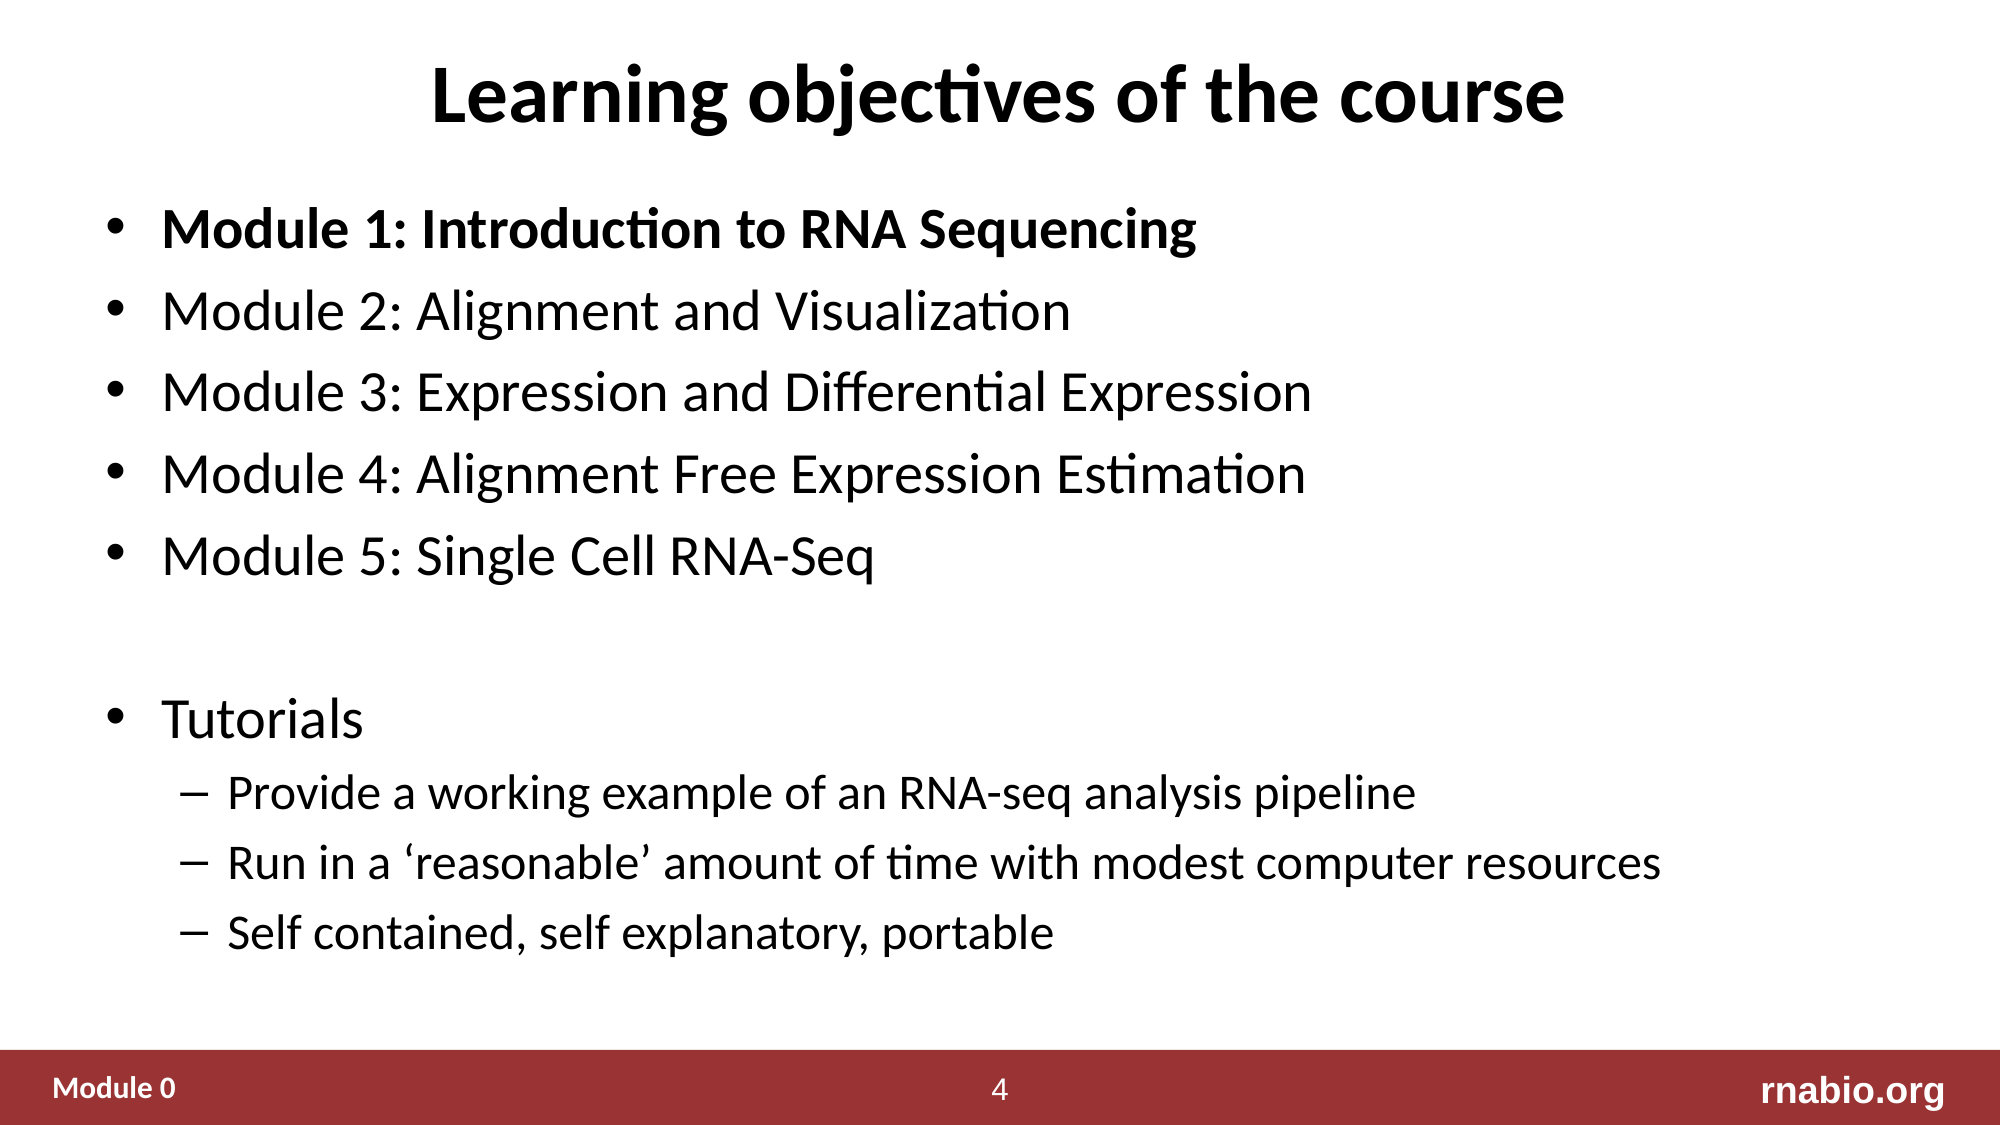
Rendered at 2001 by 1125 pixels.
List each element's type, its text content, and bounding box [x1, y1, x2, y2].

title Learning objectives of the course [275, 0, 1725, 183]
list Module 1: Introduction to RNA Sequencing Module 2: Alignment and Visualization Module 3: Expression and Differential Expression Module 4: Alignment Free Expression Estimation Module 5: Single Cell RNA-Seq Tutorials Provide a working example of an RNA-seq analysis pipeline Run in a ‘reasonable’ amount of time with modest computer resources Self contained, self explanatory, portable [90, 183, 1875, 1035]
